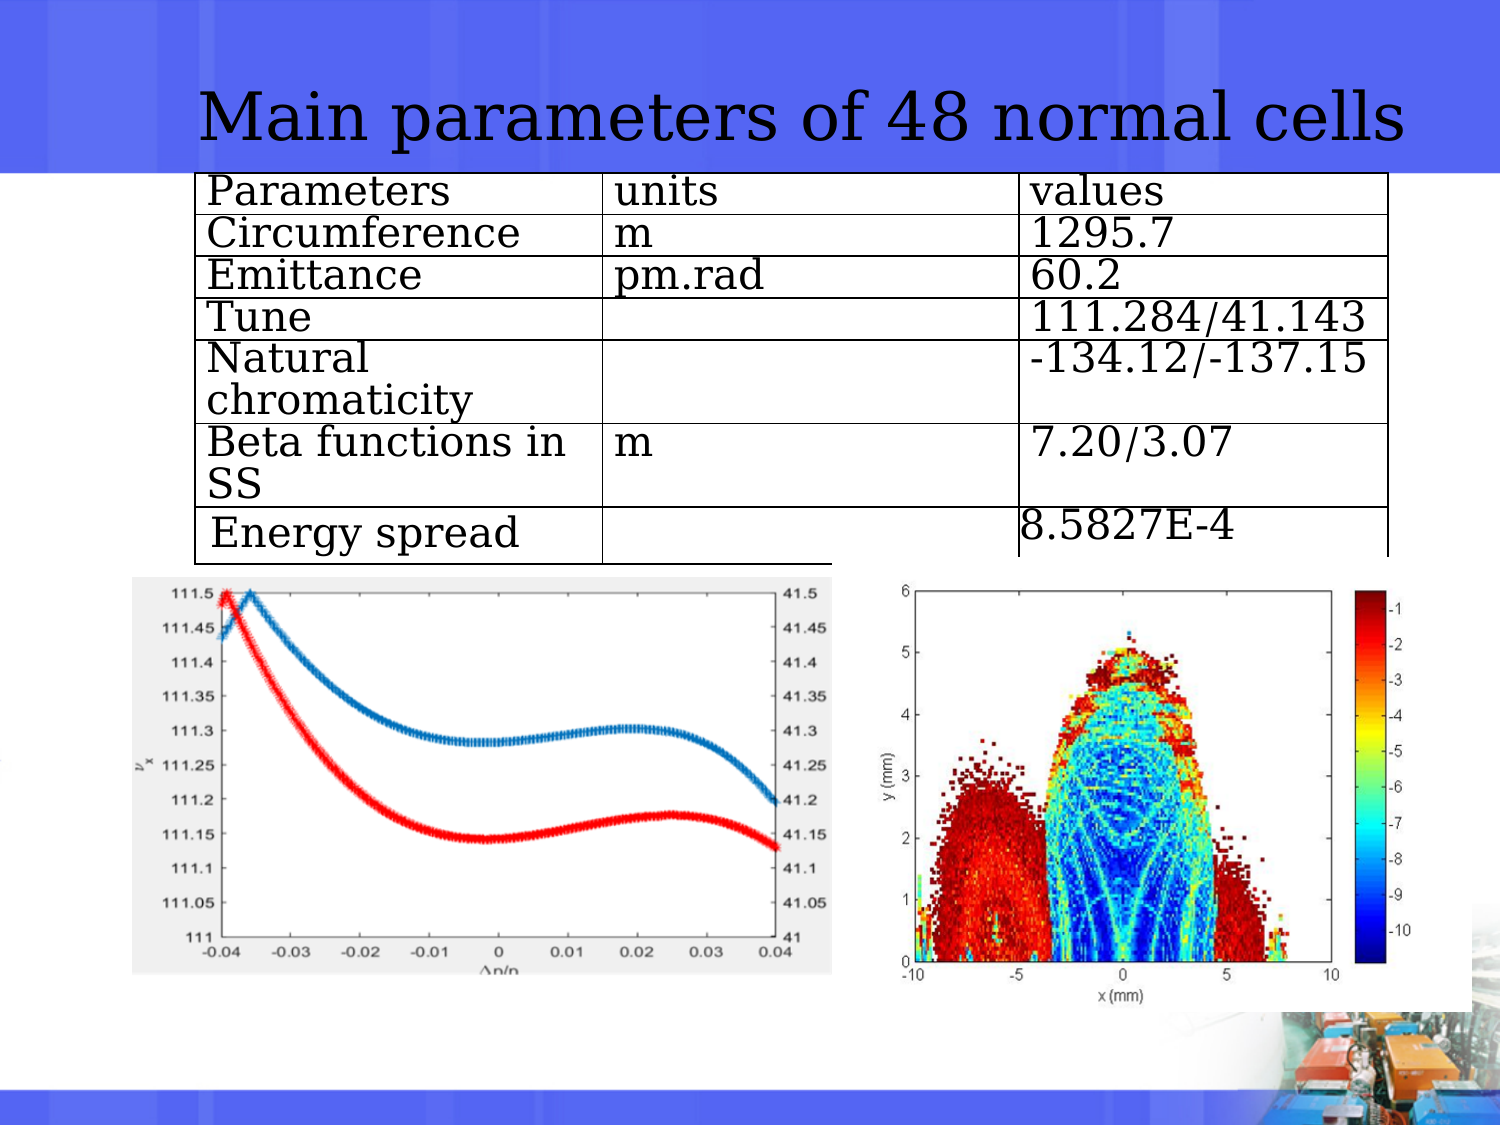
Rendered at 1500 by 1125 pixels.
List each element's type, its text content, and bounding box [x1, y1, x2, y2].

table_header values [1020, 174, 1387, 214]
text_box Main parameters of 48 normal cells [159, 66, 1447, 162]
table_header Parameters [196, 174, 602, 214]
table_cell Emittance [196, 257, 602, 297]
table_cell Tune [196, 299, 602, 339]
table_cell [603, 299, 1018, 339]
table_cell 111.284/41.143 [1020, 299, 1387, 339]
table_cell 7.20/3.07 [1020, 424, 1387, 506]
table_cell 1295.7 [1020, 215, 1387, 255]
table_cell 60.2 [1020, 257, 1387, 297]
table_header units [603, 174, 1018, 214]
table_cell 8.5827E-4 [1020, 508, 1387, 556]
table_cell [603, 341, 1018, 423]
table_cell m [603, 424, 1018, 506]
picture [0, 0, 1500, 1125]
table_cell -134.12/-137.15 [1020, 341, 1387, 423]
table_cell m [603, 215, 1018, 255]
table_cell Natural chromaticity [196, 341, 602, 423]
table_cell Beta functions in SS [196, 424, 602, 506]
table_cell Energy spread [196, 508, 602, 563]
table_cell [603, 508, 1018, 563]
table_cell pm.rad [603, 257, 1018, 297]
table_cell Circumference [196, 215, 602, 255]
